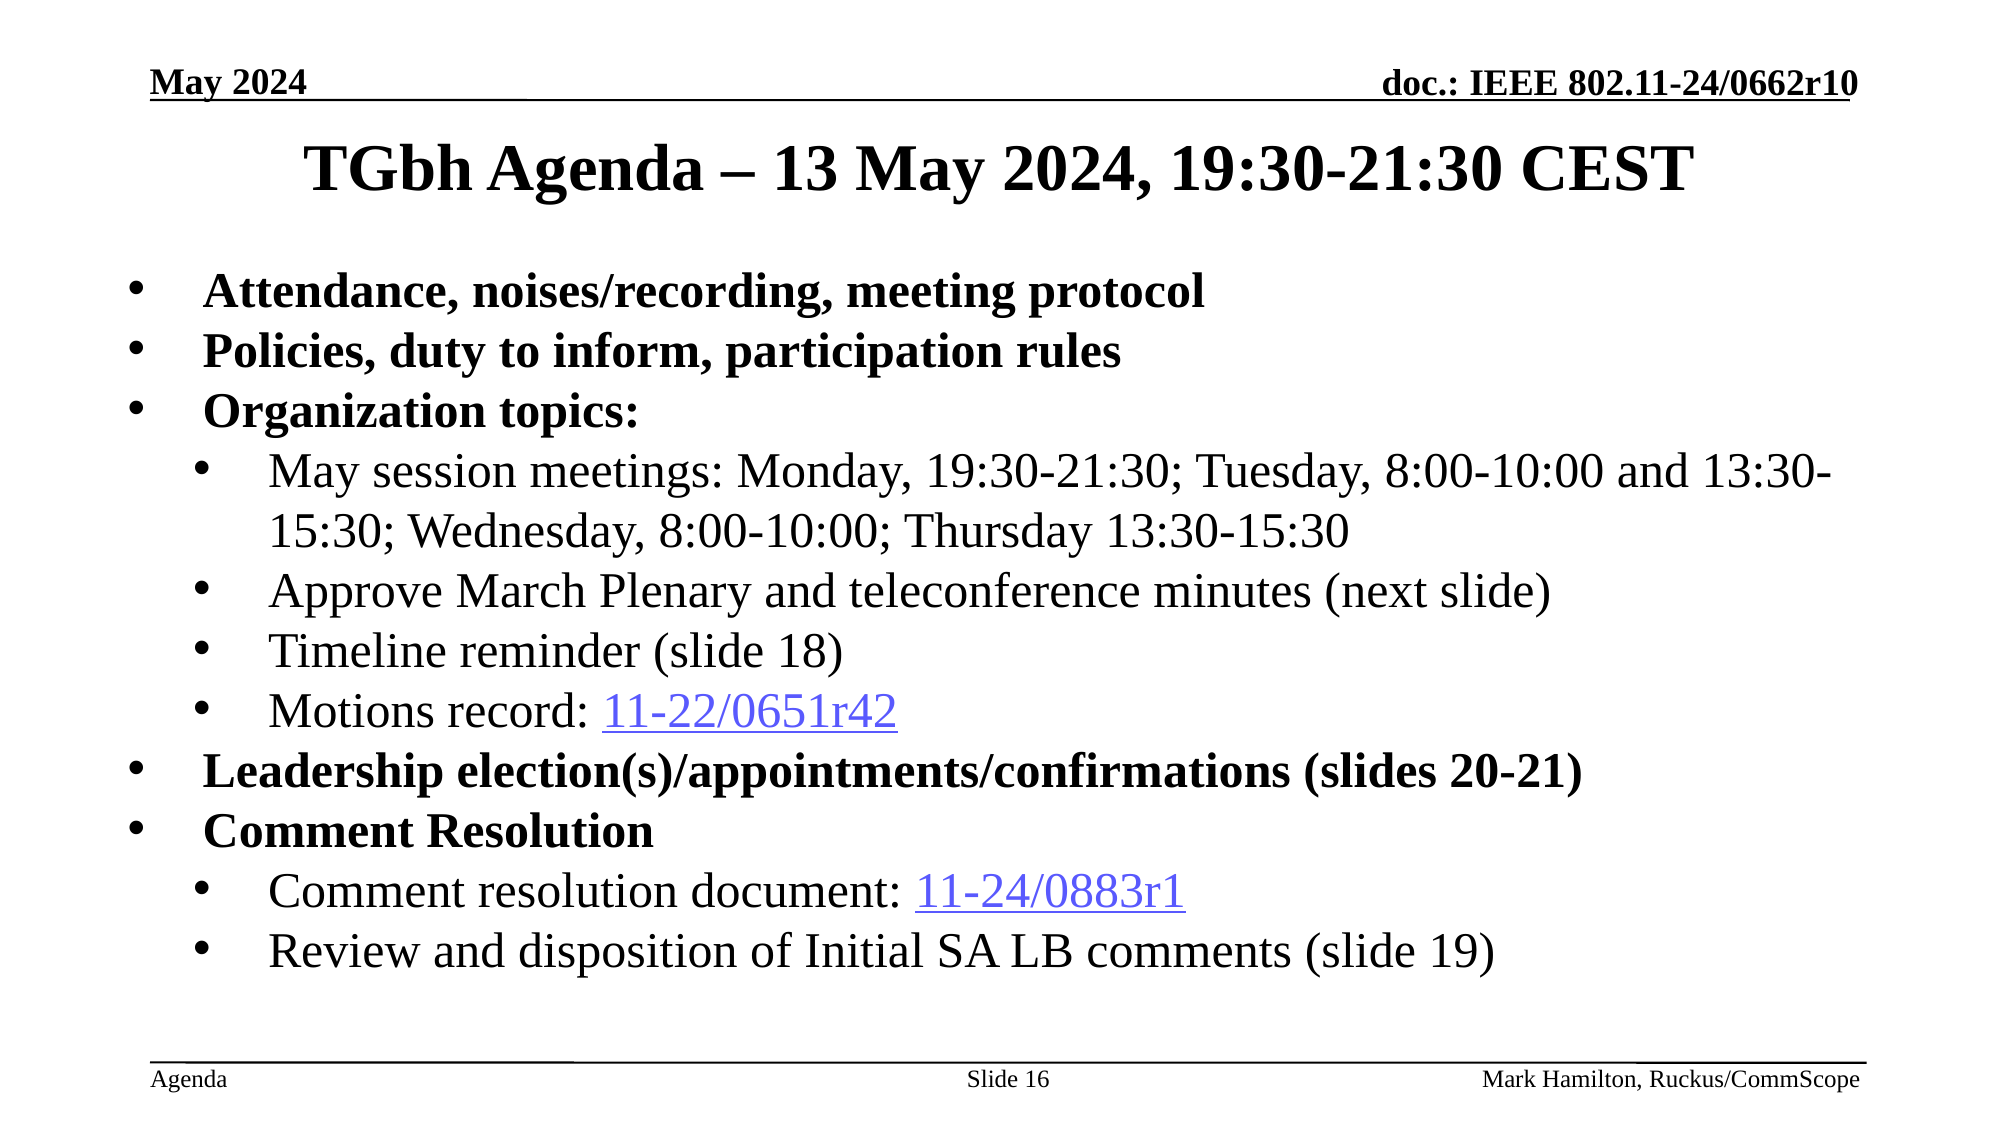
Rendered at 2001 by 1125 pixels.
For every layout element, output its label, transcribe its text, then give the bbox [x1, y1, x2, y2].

title TGbh Agenda – 13 May 2024, 19:30-21:30 CEST [149, 124, 1850, 204]
slide_number Slide 16 [950, 1061, 1067, 1123]
list Attendance, noises/recording, meeting protocol Policies, duty to inform, participation rules Organization topics: May session meetings: Monday, 19:30-21:30; Tuesday, 8:00-10:00 and 13:30-15:30; Wednesday, 8:00-10:00; Thursday 13:30-15:30 Approve March Plenary and teleconference minutes (next slide) Timeline reminder (slide 18) Motions record: 11-22/0651r42 Leadership election(s)/appointments/confirmations (slides 20-21) Comment Resolution Comment resolution document: 11-24/0883r1 Review and disposition of Initial SA LB comments (slide 19) [112, 249, 1926, 1063]
